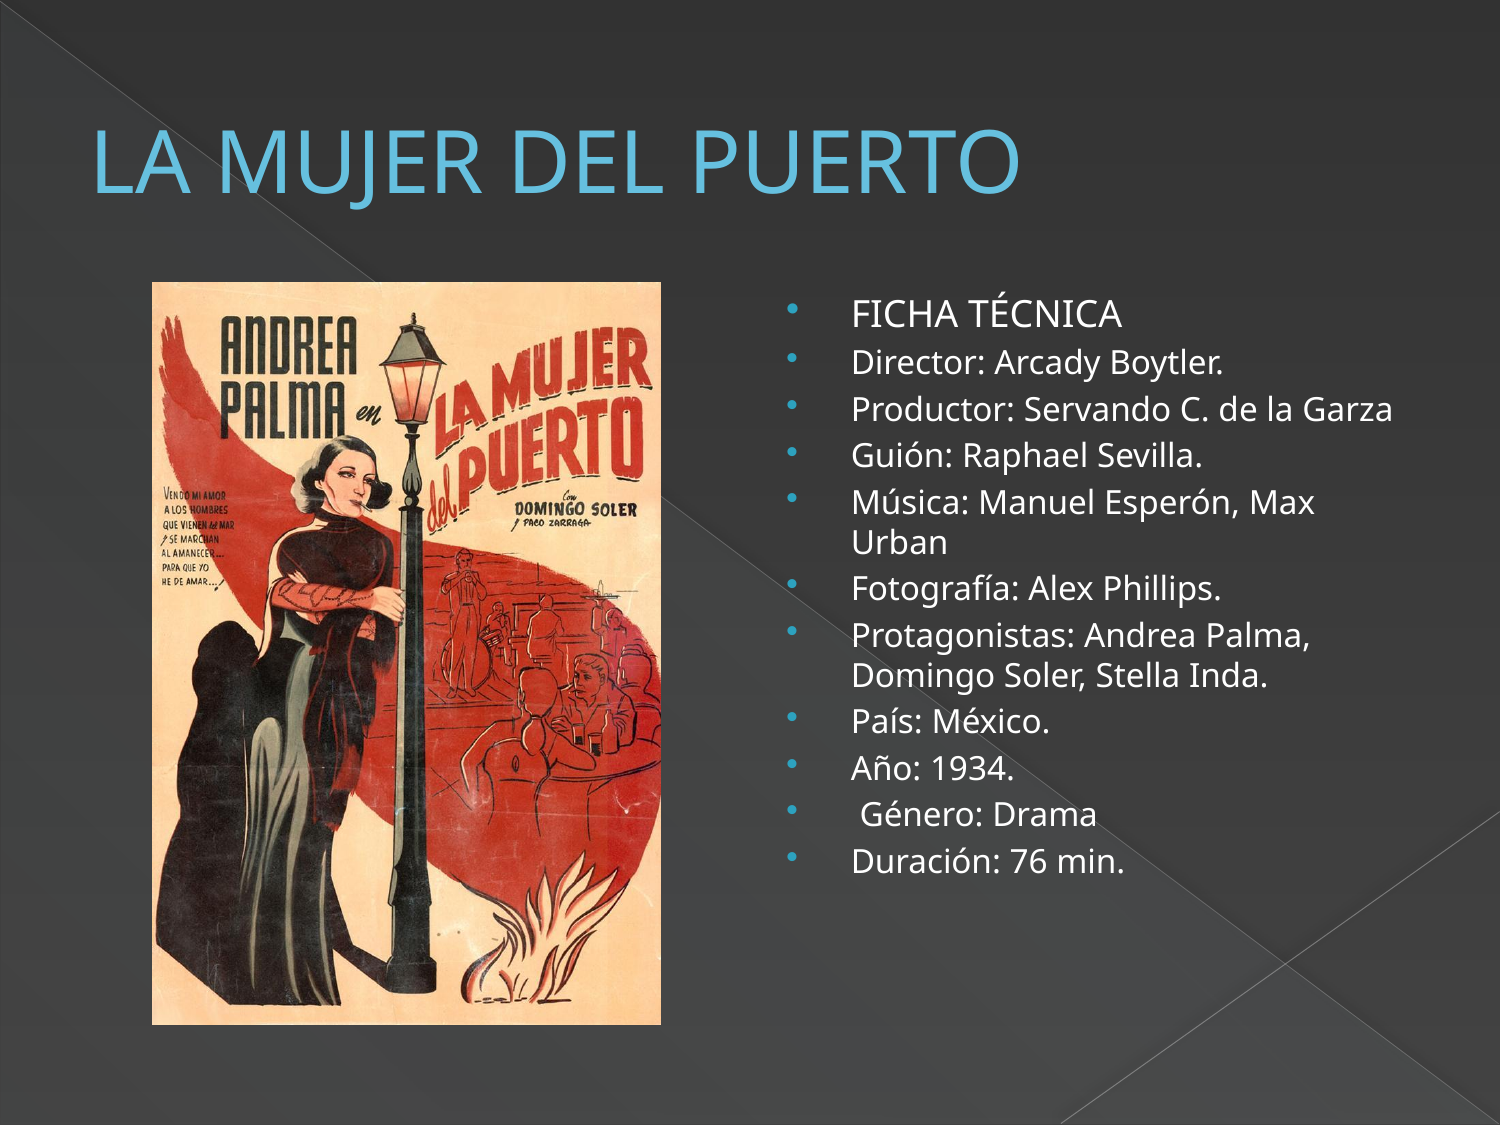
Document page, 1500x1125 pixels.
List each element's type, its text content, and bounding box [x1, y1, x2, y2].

list FICHA TÉCNICA Director: Arcady Boytler. Productor: Servando C. de la Garza Guión: Raphael Sevilla. Música: Manuel Esperón, Max Urban Fotografía: Alex Phillips. Protagonistas: Andrea Palma, Domingo Soler, Stella Inda. País: México. Año: 1934. Género: Drama Duración: 76 min. [762, 282, 1425, 1025]
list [151, 282, 661, 1026]
title LA MUJER DEL PUERTO [75, 43, 1425, 274]
